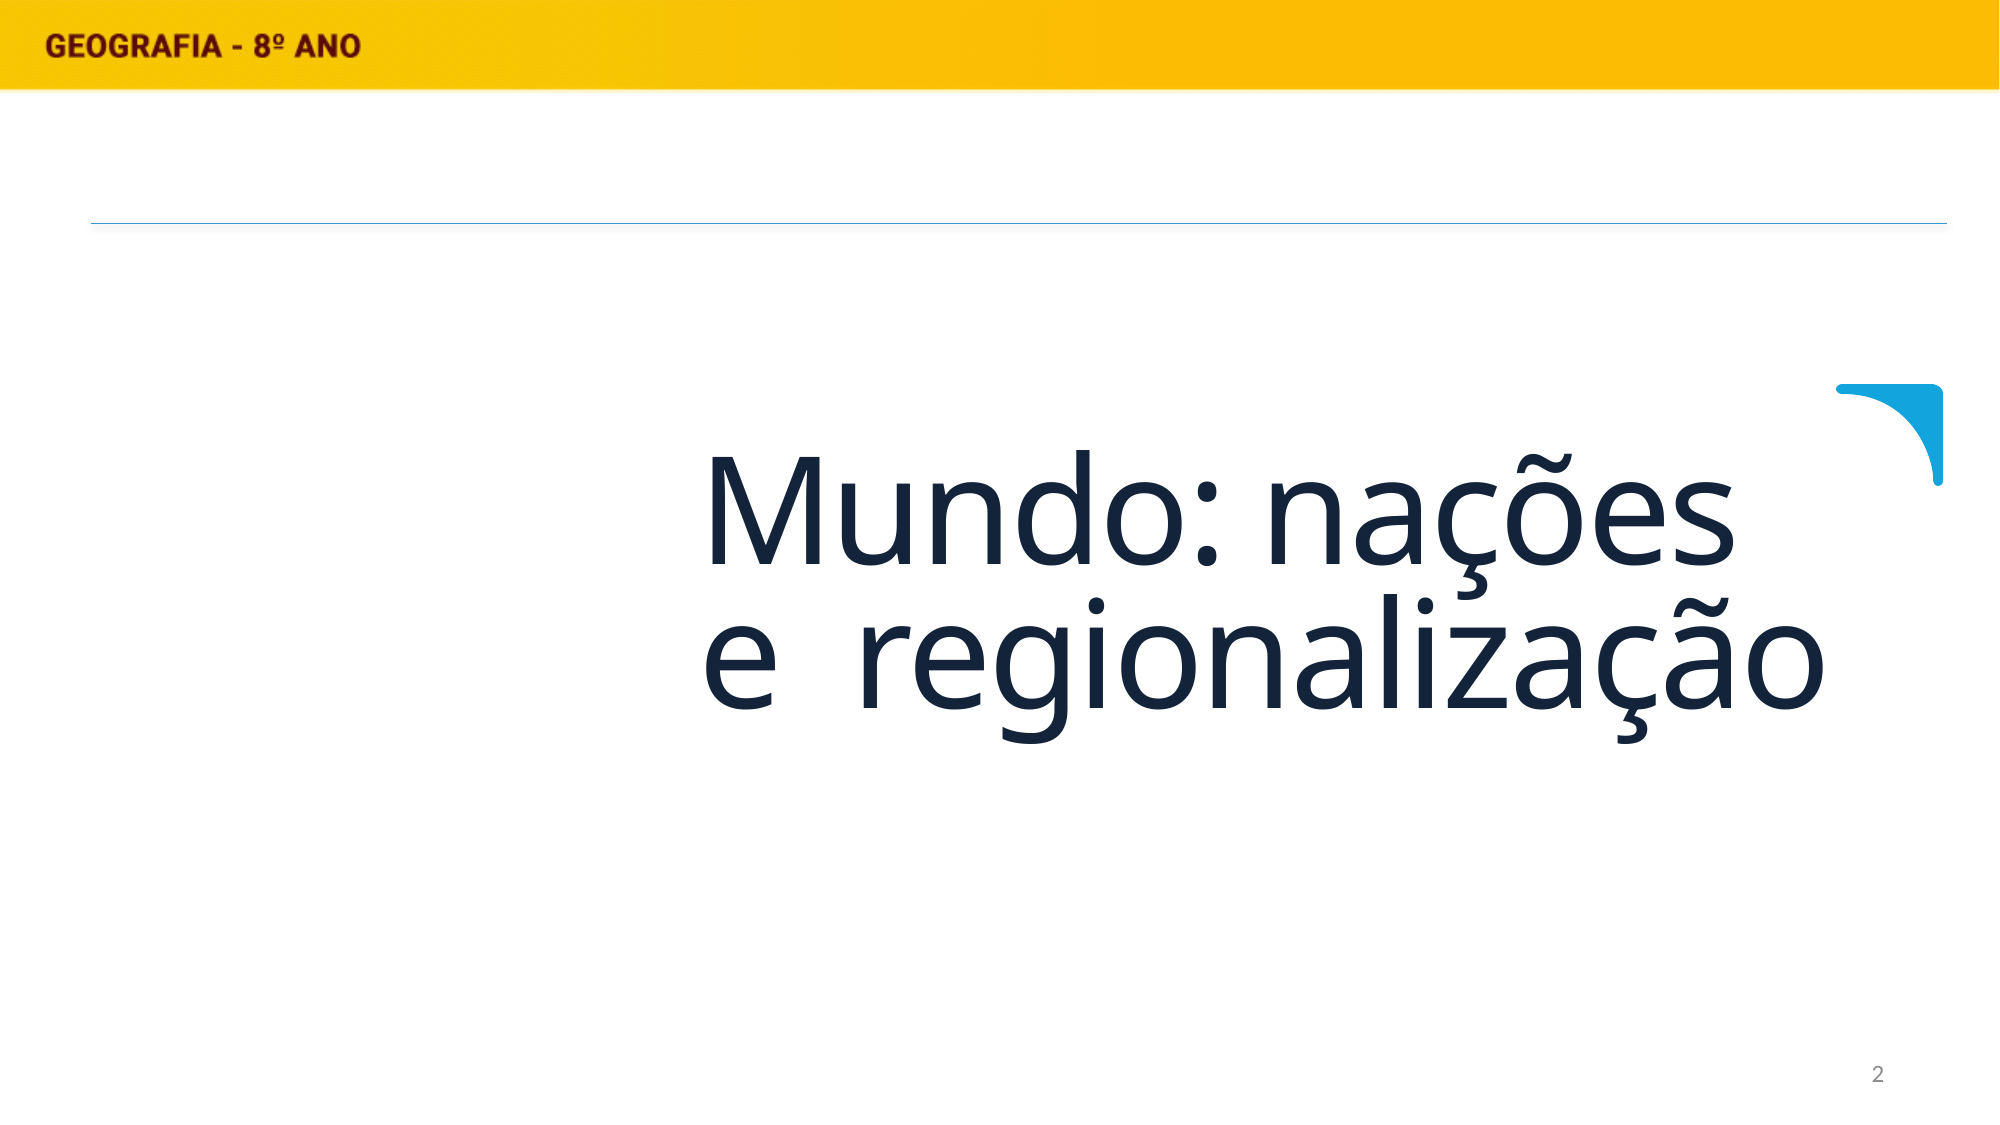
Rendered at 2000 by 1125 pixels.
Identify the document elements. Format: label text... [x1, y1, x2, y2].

slide_number 2 [1432, 1042, 1900, 1103]
picture [0, 0, 2000, 93]
text_box Mundo: nações e regionalização [683, 442, 1847, 745]
picture [1829, 377, 1948, 498]
